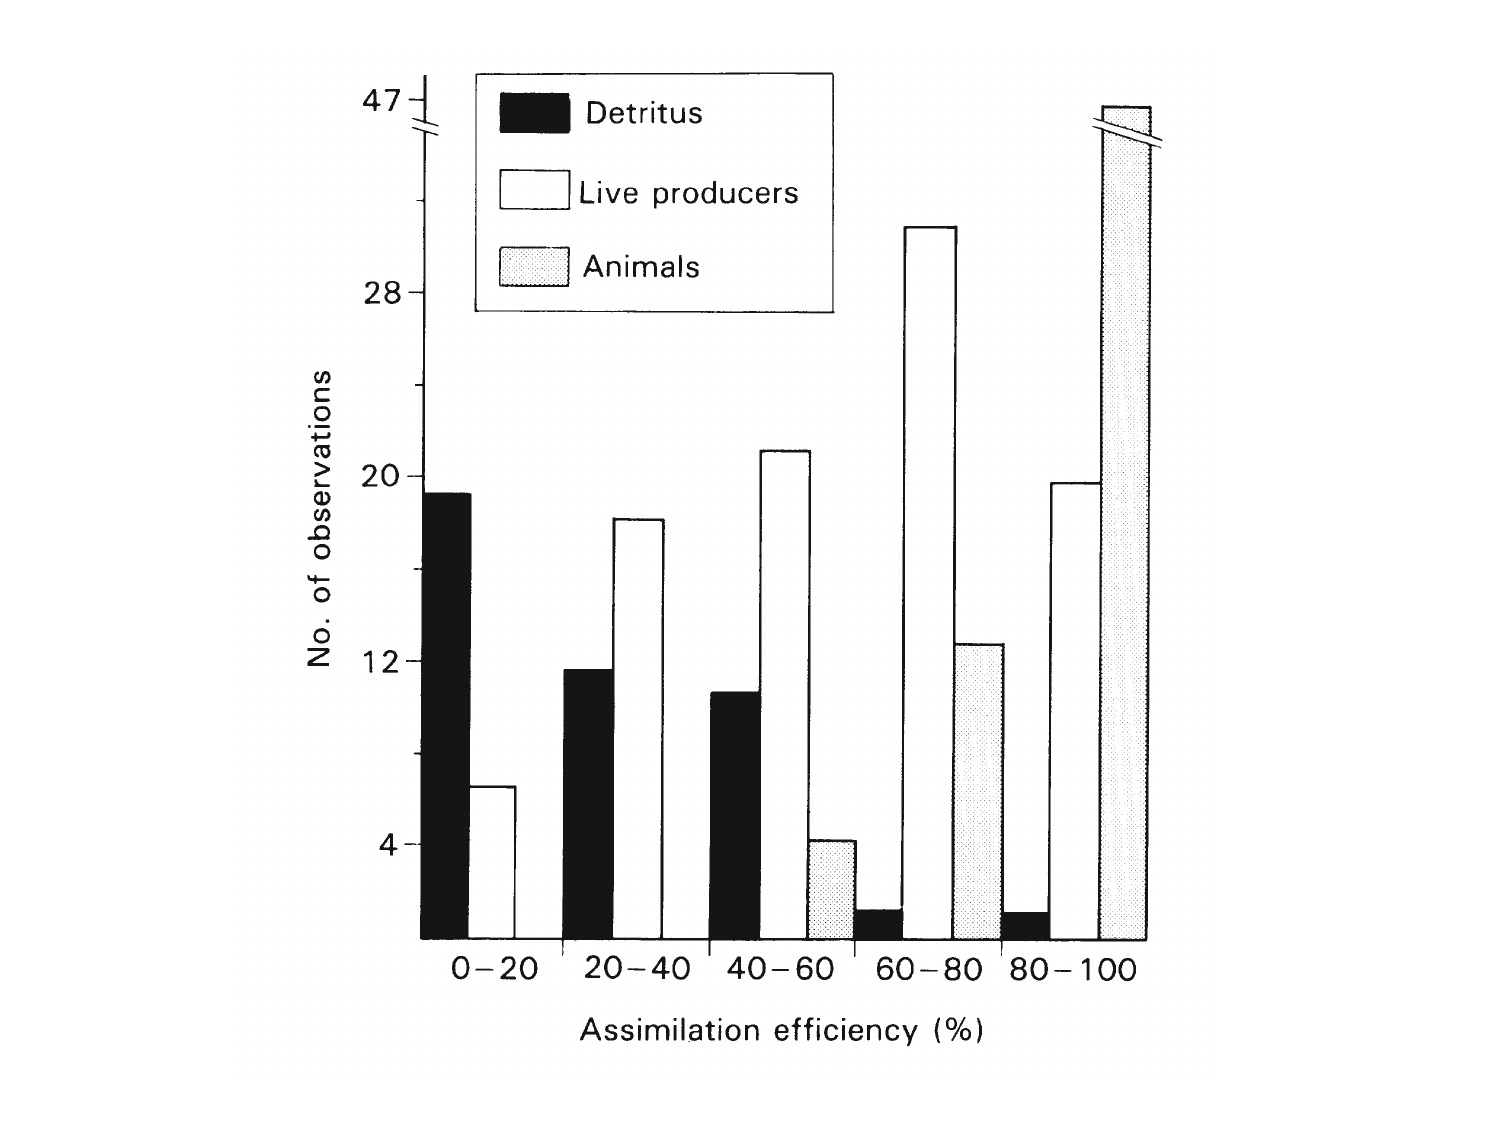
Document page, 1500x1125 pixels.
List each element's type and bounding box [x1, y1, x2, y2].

text_box [224, 43, 1217, 1082]
